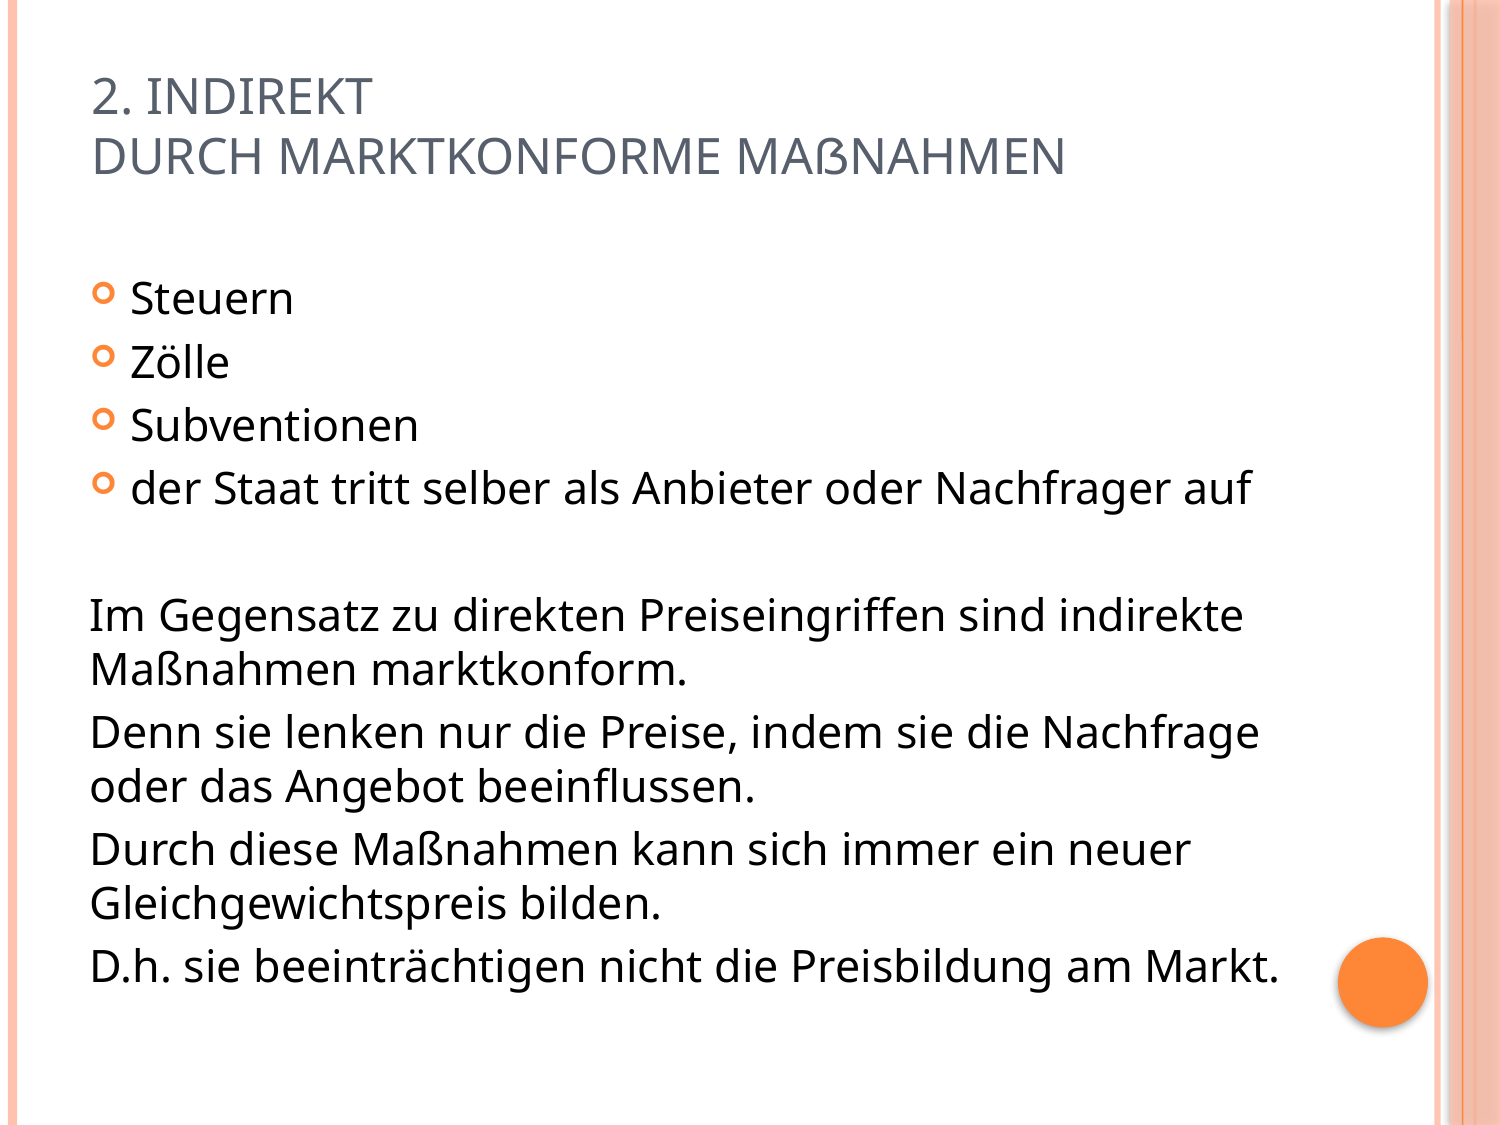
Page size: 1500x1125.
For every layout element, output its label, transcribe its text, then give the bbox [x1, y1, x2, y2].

title 2. Indirekt durch marktkonforme Maßnahmen [76, 54, 1427, 243]
list Steuern Zölle Subventionen der Staat tritt selber als Anbieter oder Nachfrager auf Im Gegensatz zu direkten Preiseingriffen sind indirekte Maßnahmen marktkonform. Denn sie lenken nur die Preise, indem sie die Nachfrage oder das Angebot beeinflussen. Durch diese Maßnahmen kann sich immer ein neuer Gleichgewichtspreis bilden. D.h. sie beeinträchtigen nicht die Preisbildung am Markt. [75, 262, 1300, 1062]
